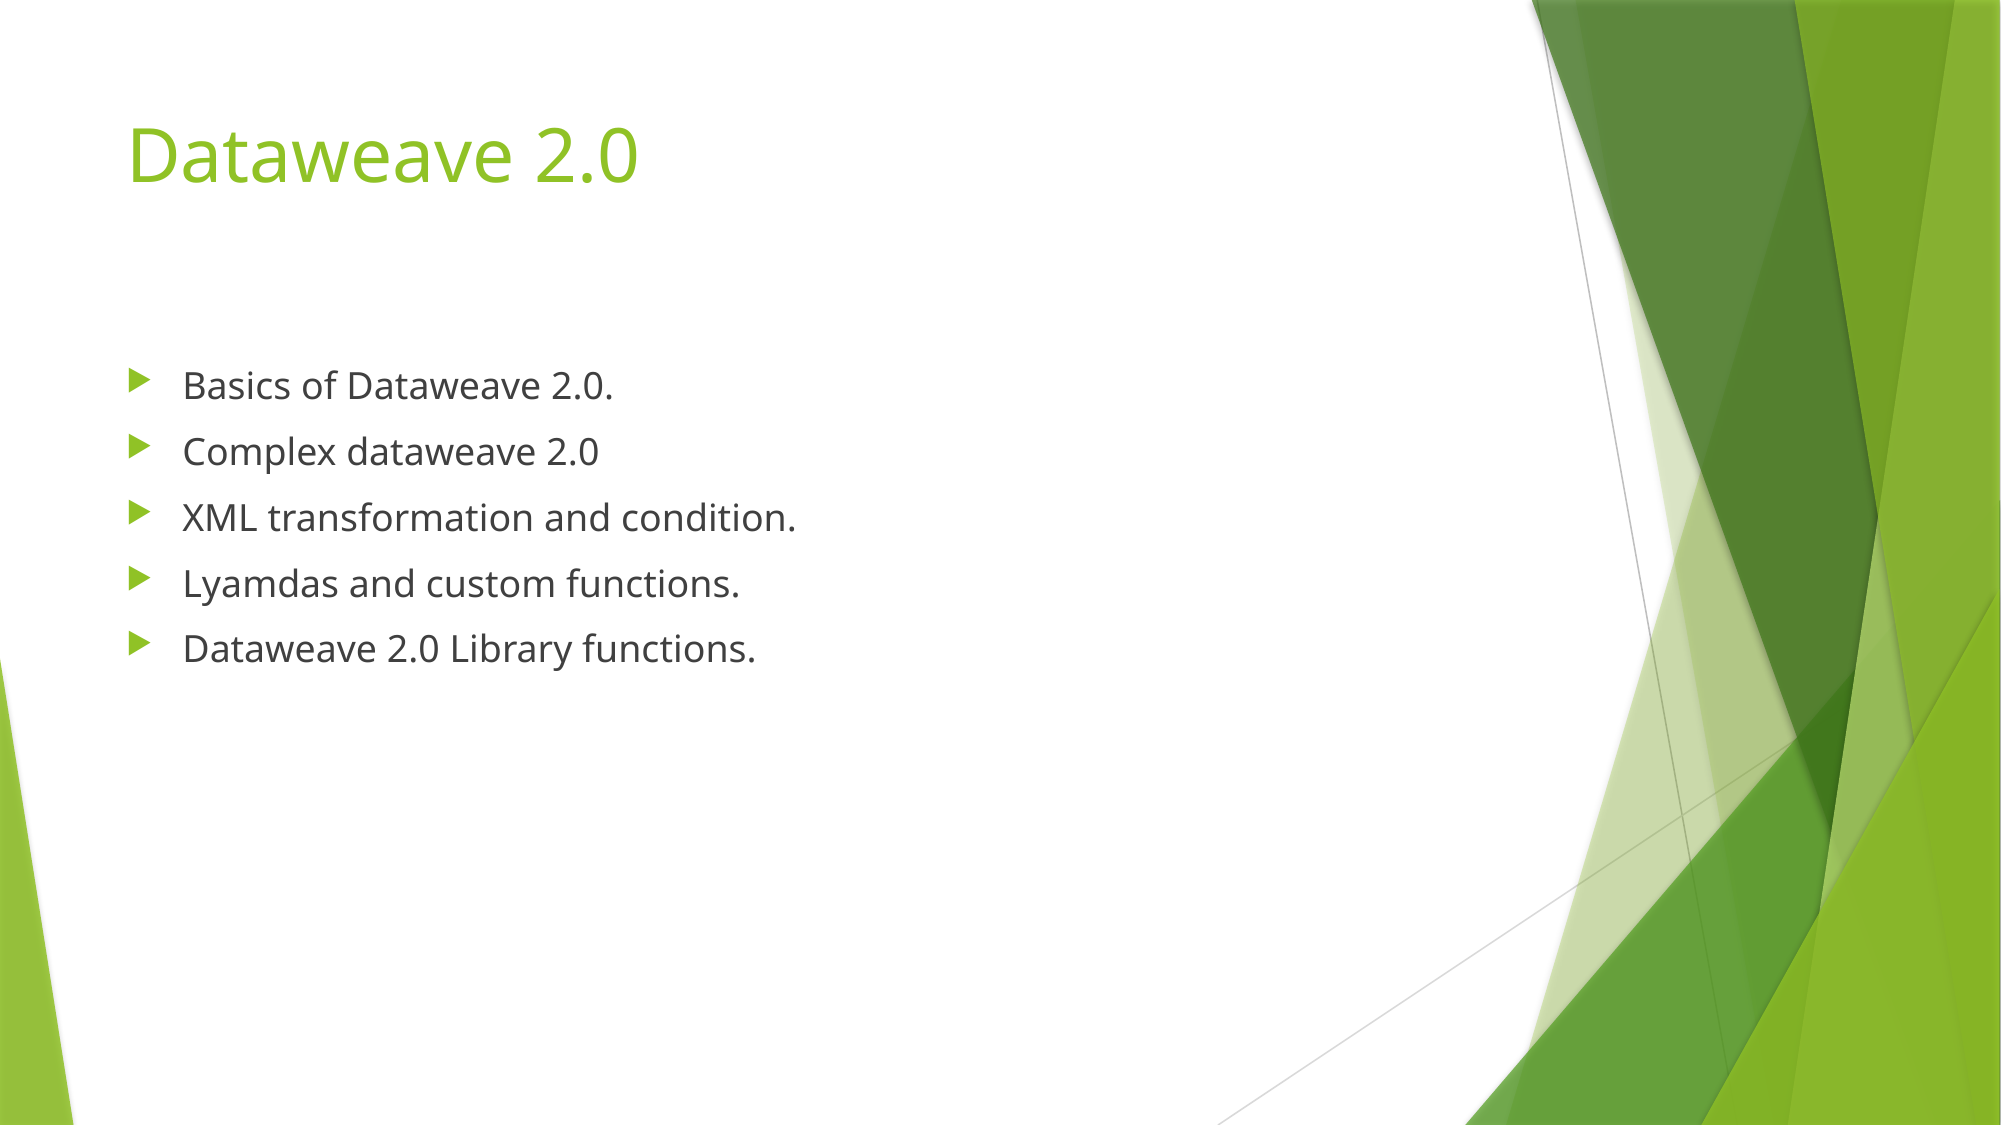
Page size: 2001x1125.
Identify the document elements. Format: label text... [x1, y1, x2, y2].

title Dataweave 2.0 [111, 99, 1522, 317]
list Basics of Dataweave 2.0. Complex dataweave 2.0 XML transformation and condition. Lyamdas and custom functions. Dataweave 2.0 Library functions. [111, 354, 1522, 992]
